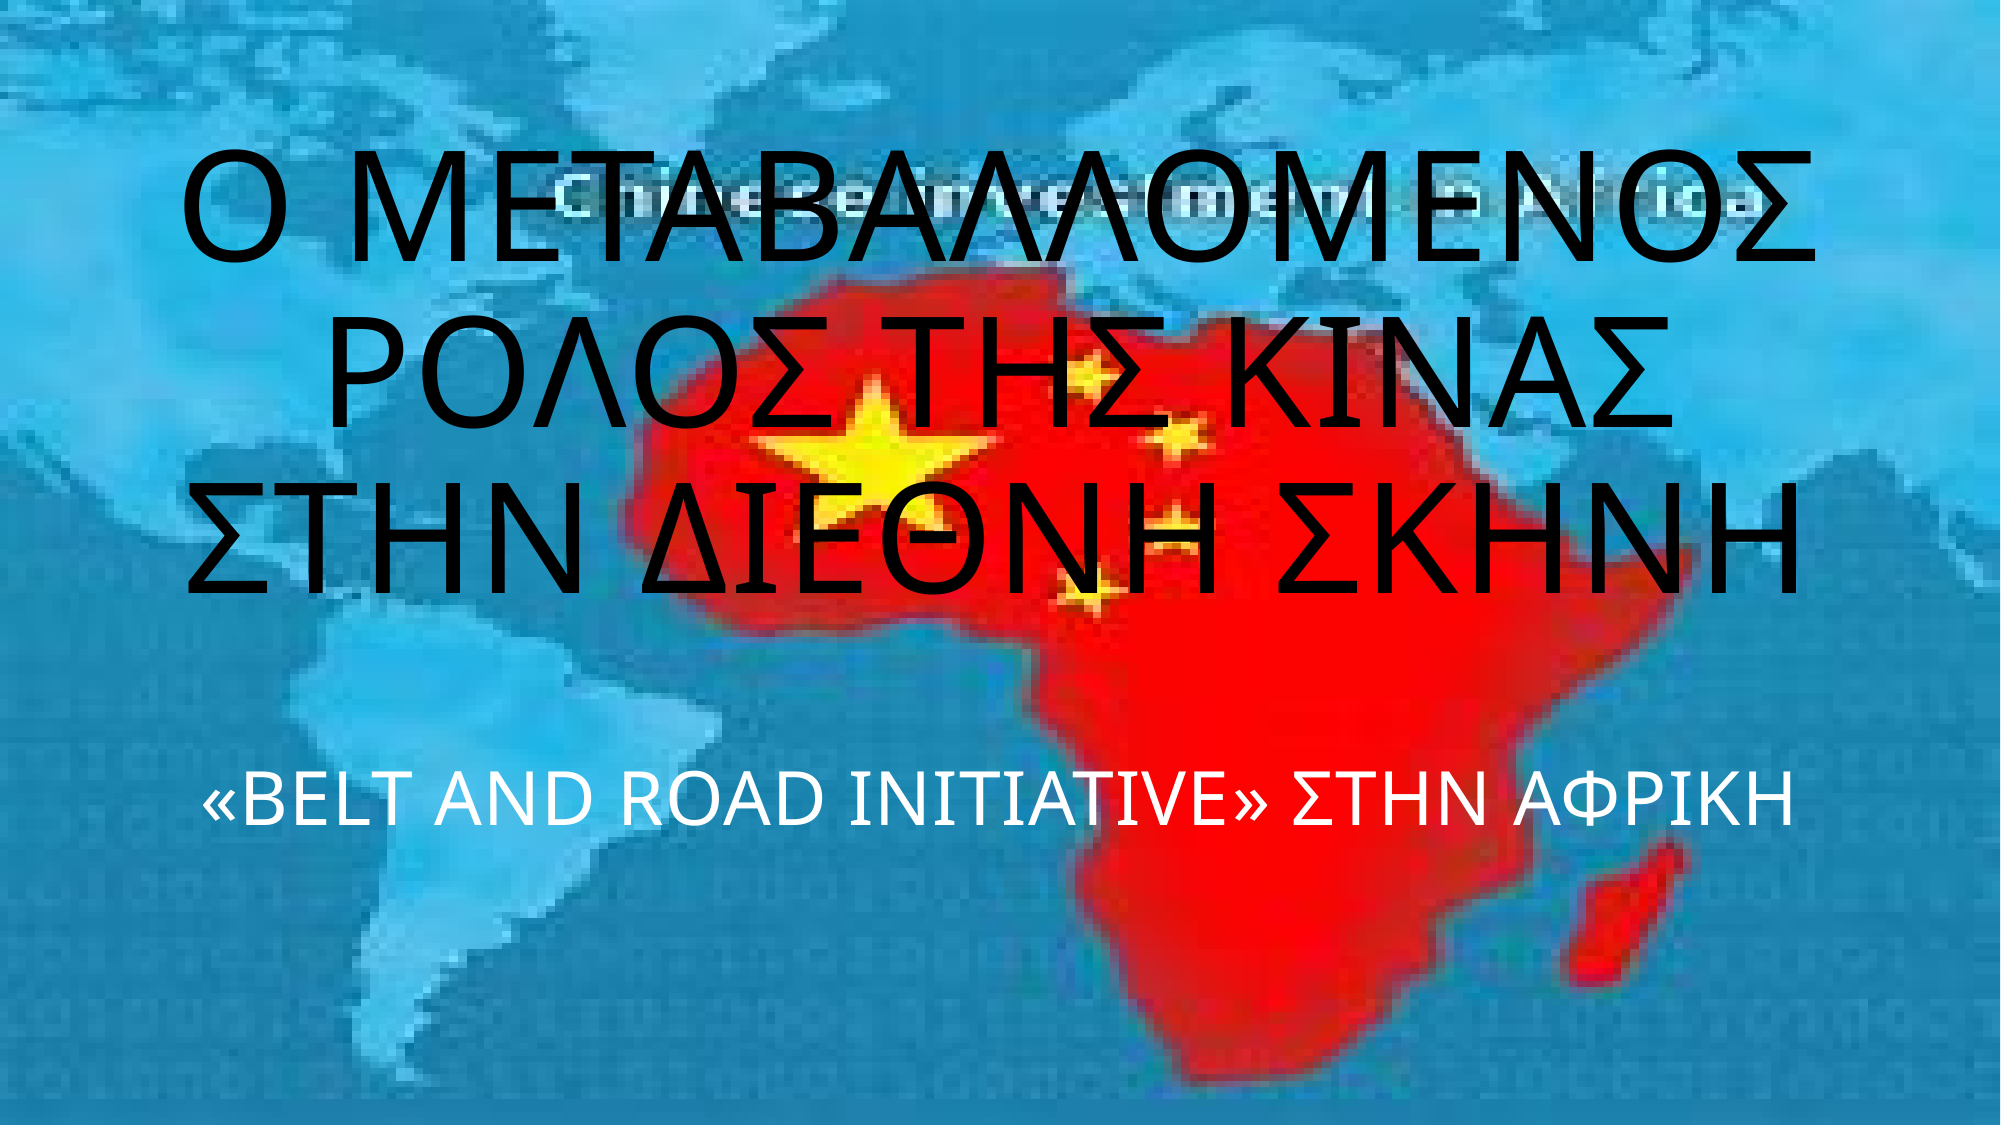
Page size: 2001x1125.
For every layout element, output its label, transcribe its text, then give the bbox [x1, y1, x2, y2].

title Ο μεταβαλλομενοσ ρολοσ της κινασ στην διεθνη σκηνη [157, 104, 1842, 635]
picture [0, 0, 2001, 1125]
subtitle «BELT AND ROAD INITIATIVE» ΣΤΗΝ ΑΦΡΙΚΗ [157, 742, 1842, 990]
